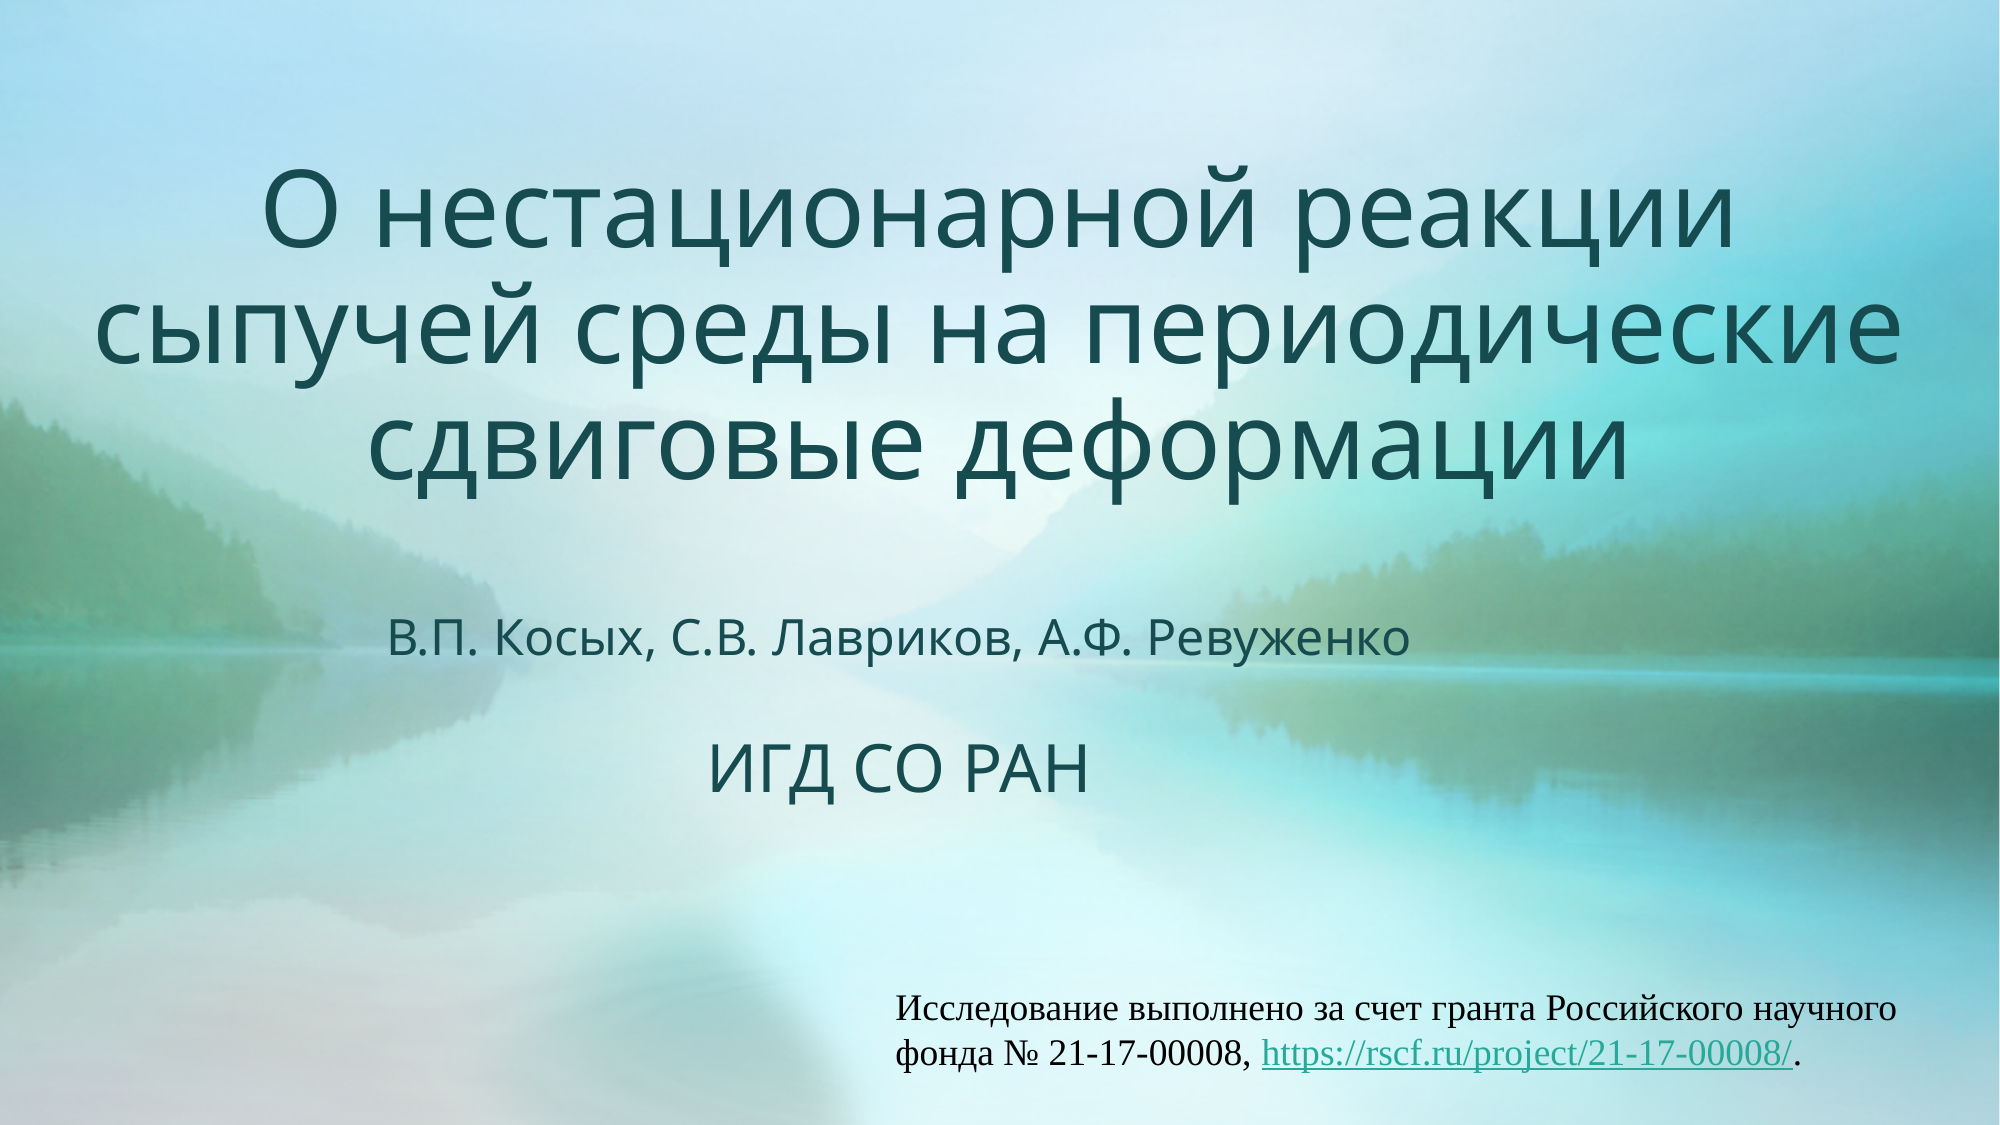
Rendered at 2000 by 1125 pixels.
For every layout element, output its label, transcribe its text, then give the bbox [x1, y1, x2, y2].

title О нестационарной реакции сыпучей среды на периодические сдвиговые деформации [66, 90, 1933, 511]
text_box ИГД СО РАН [409, 727, 1390, 815]
picture [0, 0, 2000, 1125]
subtitle В.П. Косых, С.В. Лавриков, А.Ф. Ревуженко [205, 605, 1594, 704]
text_box Исследование выполнено за счет гранта Российского научного фонда № 21-17-00008, https://rscf.ru/project/21-17-00008/. [880, 975, 1934, 1081]
